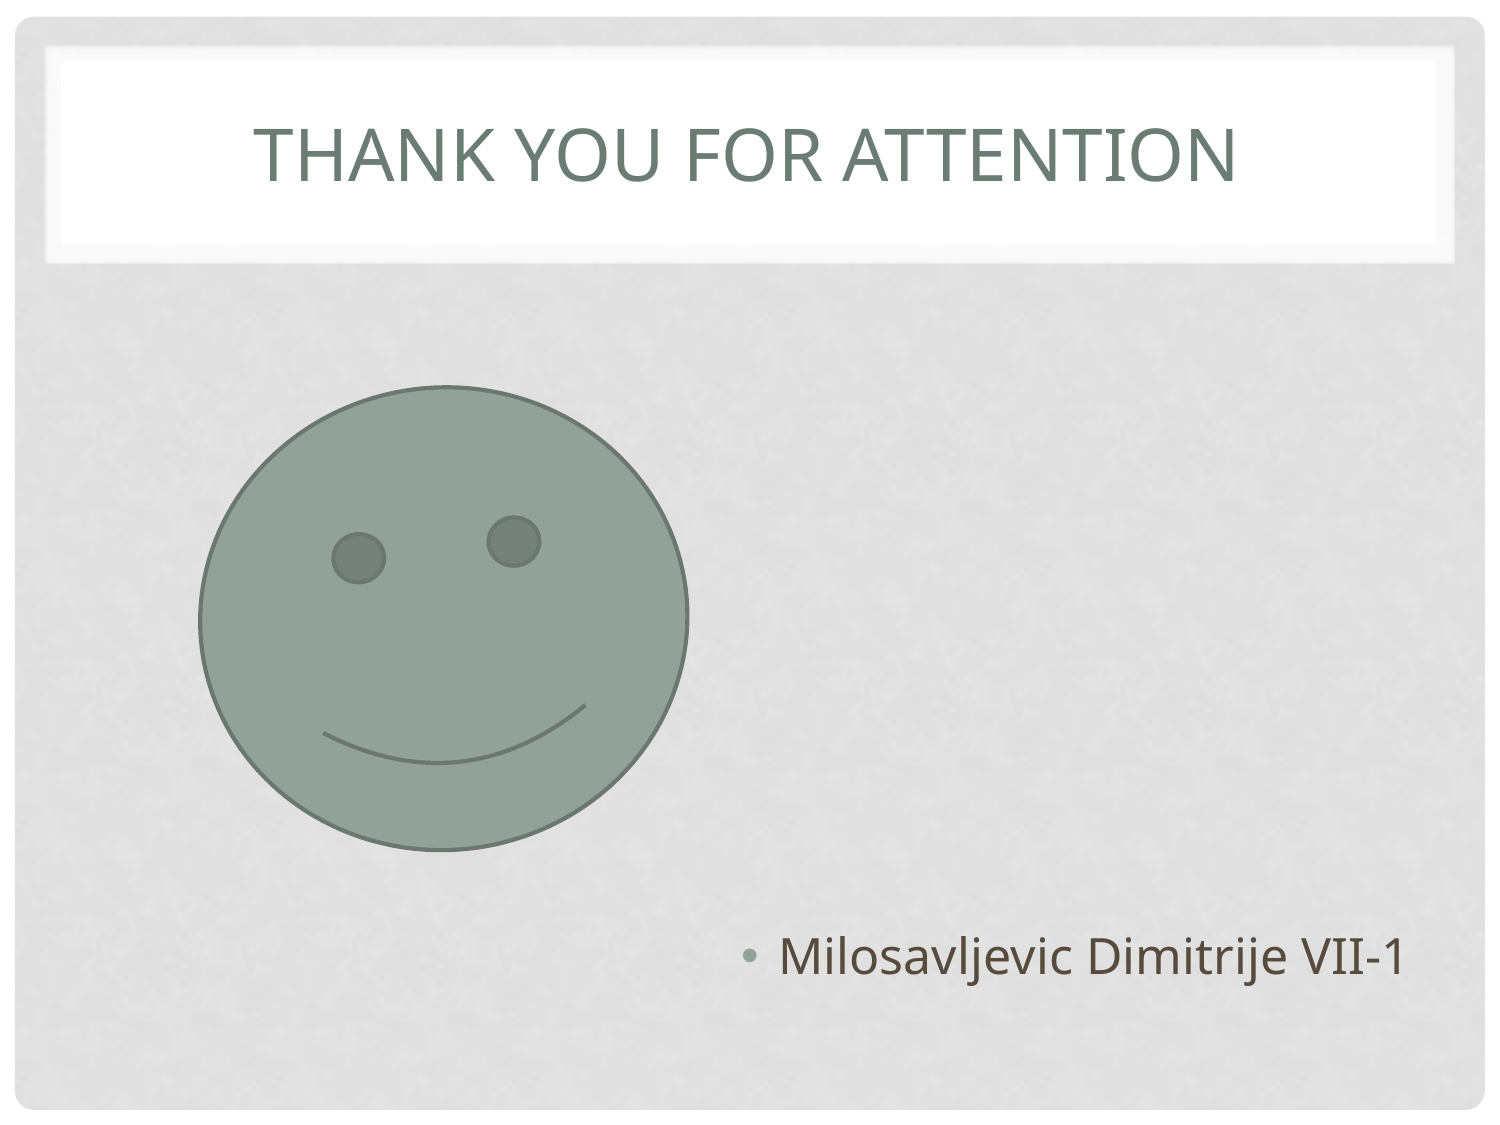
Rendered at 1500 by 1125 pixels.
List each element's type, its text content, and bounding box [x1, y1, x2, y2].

list Milosavljevic Dimitrije VII-1 [75, 287, 1425, 1005]
title THANK YOU FOR ATTENTION [69, 66, 1425, 238]
text_box [198, 385, 690, 853]
